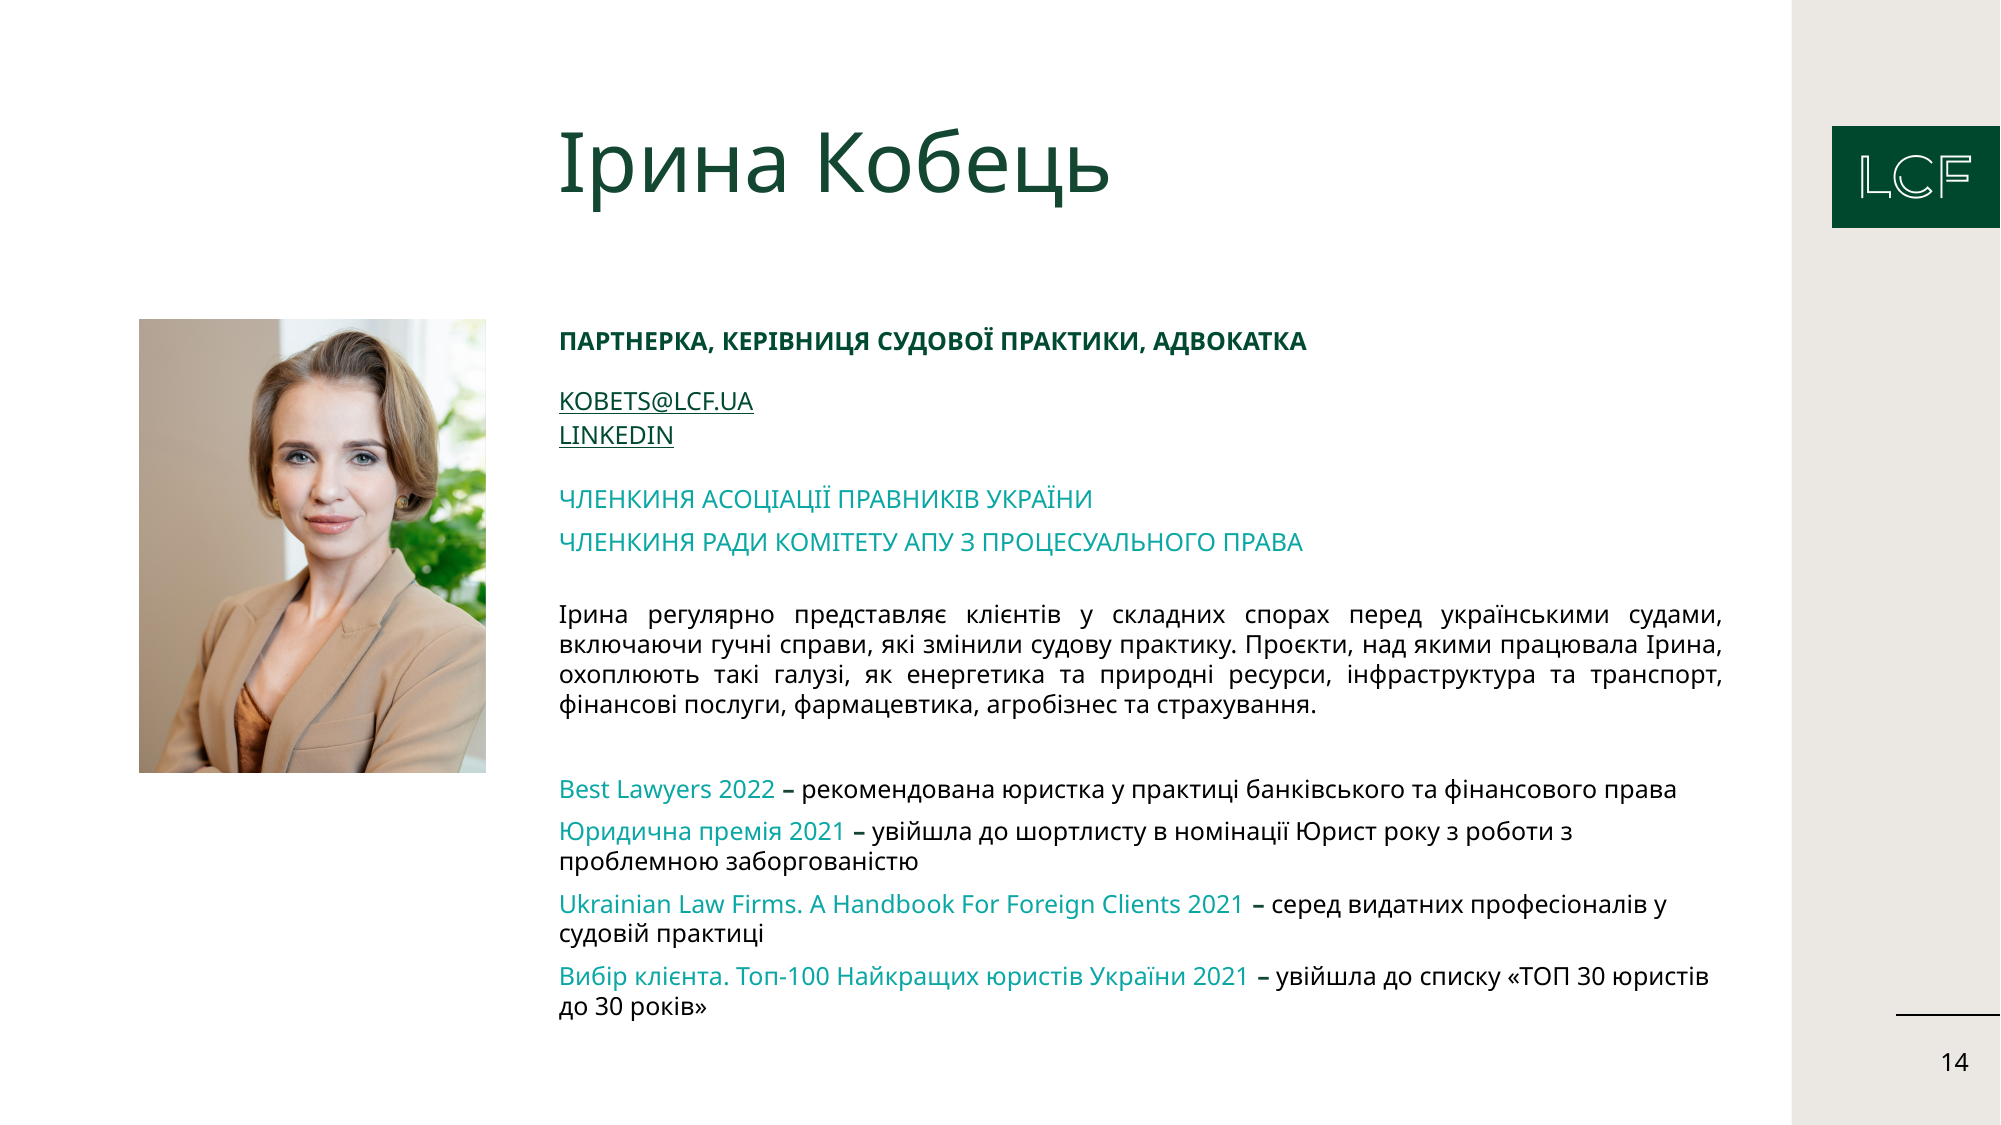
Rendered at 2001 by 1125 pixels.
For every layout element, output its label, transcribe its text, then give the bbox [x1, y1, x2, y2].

list ПАРТНЕРКА, КЕРІВНИЦЯ СУДОВОЇ ПРАКТИКИ, АДВОКАТКА KOBETS@LCF.UA LINKEDIN ЧЛЕНКИНЯ АСОЦІАЦІЇ ПРАВНИКІВ УКРАЇНИ ЧЛЕНКИНЯ РАДИ КОМІТЕТУ АПУ З ПРОЦЕСУАЛЬНОГО ПРАВА Ірина регулярно представляє клієнтів у складних спорах перед українськими судами, включаючи гучні справи, які змінили судову практику. Проєкти, над якими працювала Ірина, охоплюють такі галузі, як енергетика та природні ресурси, інфраструктура та транспорт, фінансові послуги, фармацевтика, агробізнес та страхування. Best Lawyers 2022 – рекомендована юристка у практиці банківського та фінансового права Юридична премія 2021 – увійшла до шортлисту в номінації Юрист року з роботи з проблемною заборгованістю Ukrainian Law Firms. A Handbook For Foreign Clients 2021 – серед видатних професіоналів у судовій практиці Вибір клієнта. Топ-100 Найкращих юристів України 2021 – увійшла до списку «ТОП 30 юристів до 30 років» [543, 318, 1741, 1032]
text_box Ірина Кобець [543, 59, 1741, 278]
picture [138, 319, 486, 773]
picture [1832, 126, 2000, 228]
